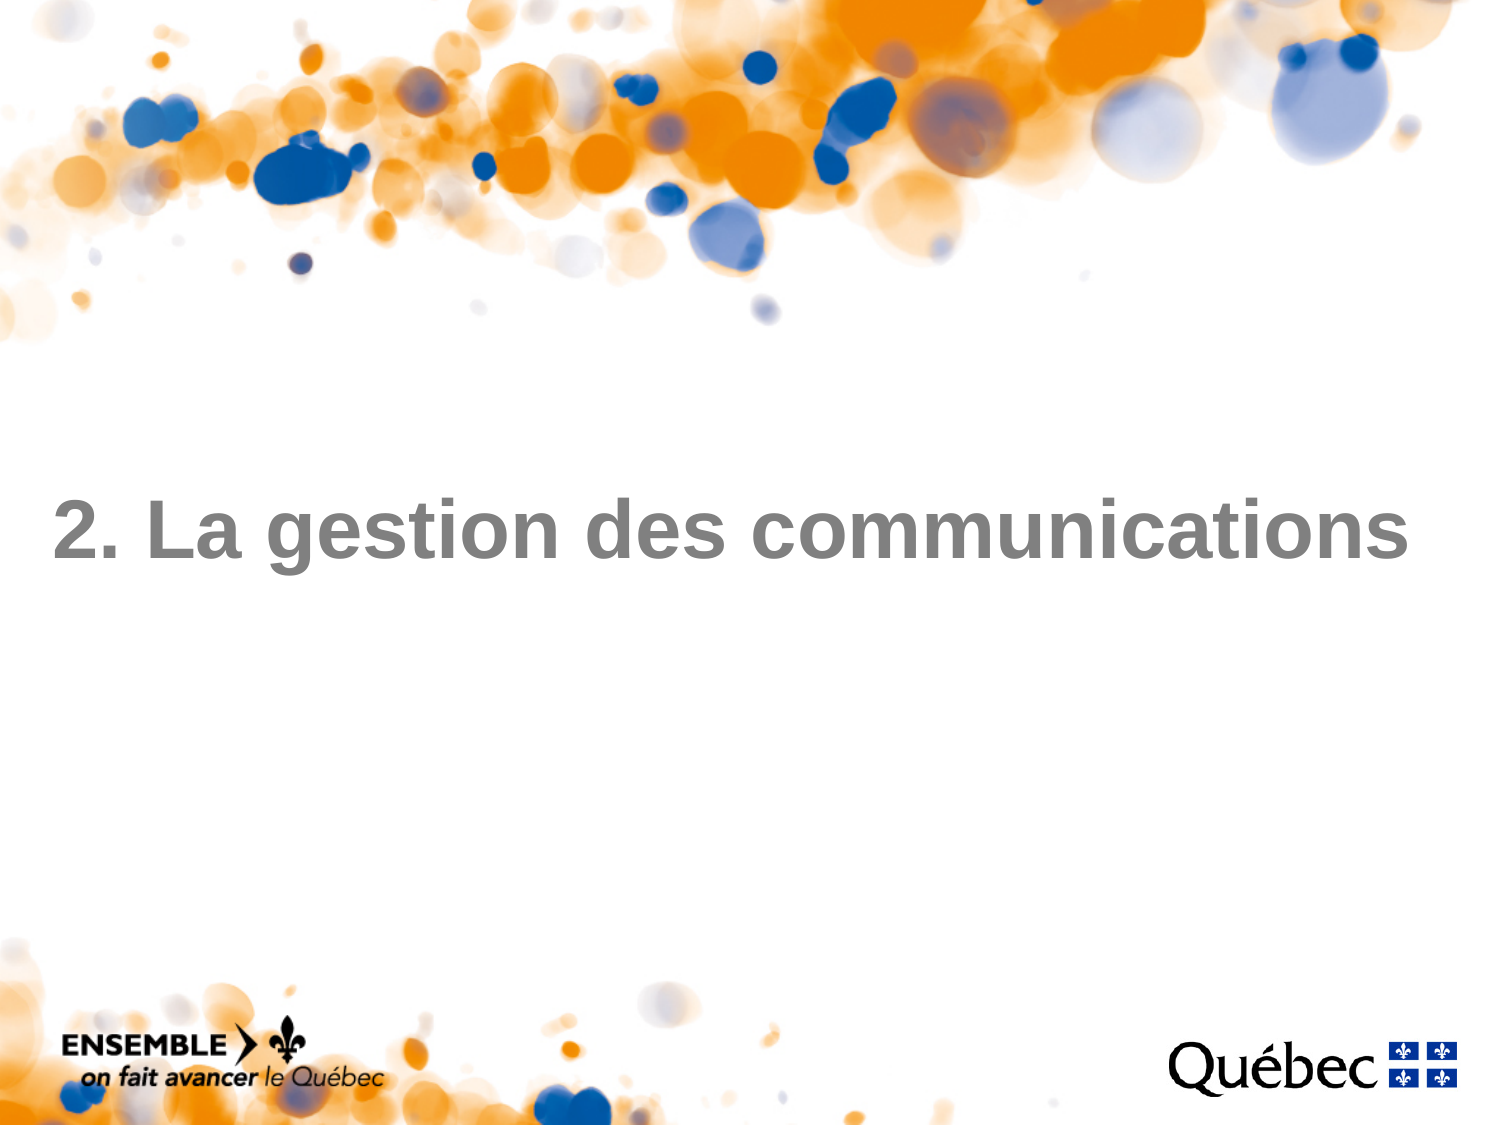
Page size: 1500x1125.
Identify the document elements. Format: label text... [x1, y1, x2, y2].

title 2. La gestion des communications [17, 468, 1447, 776]
picture [0, 0, 1500, 1125]
